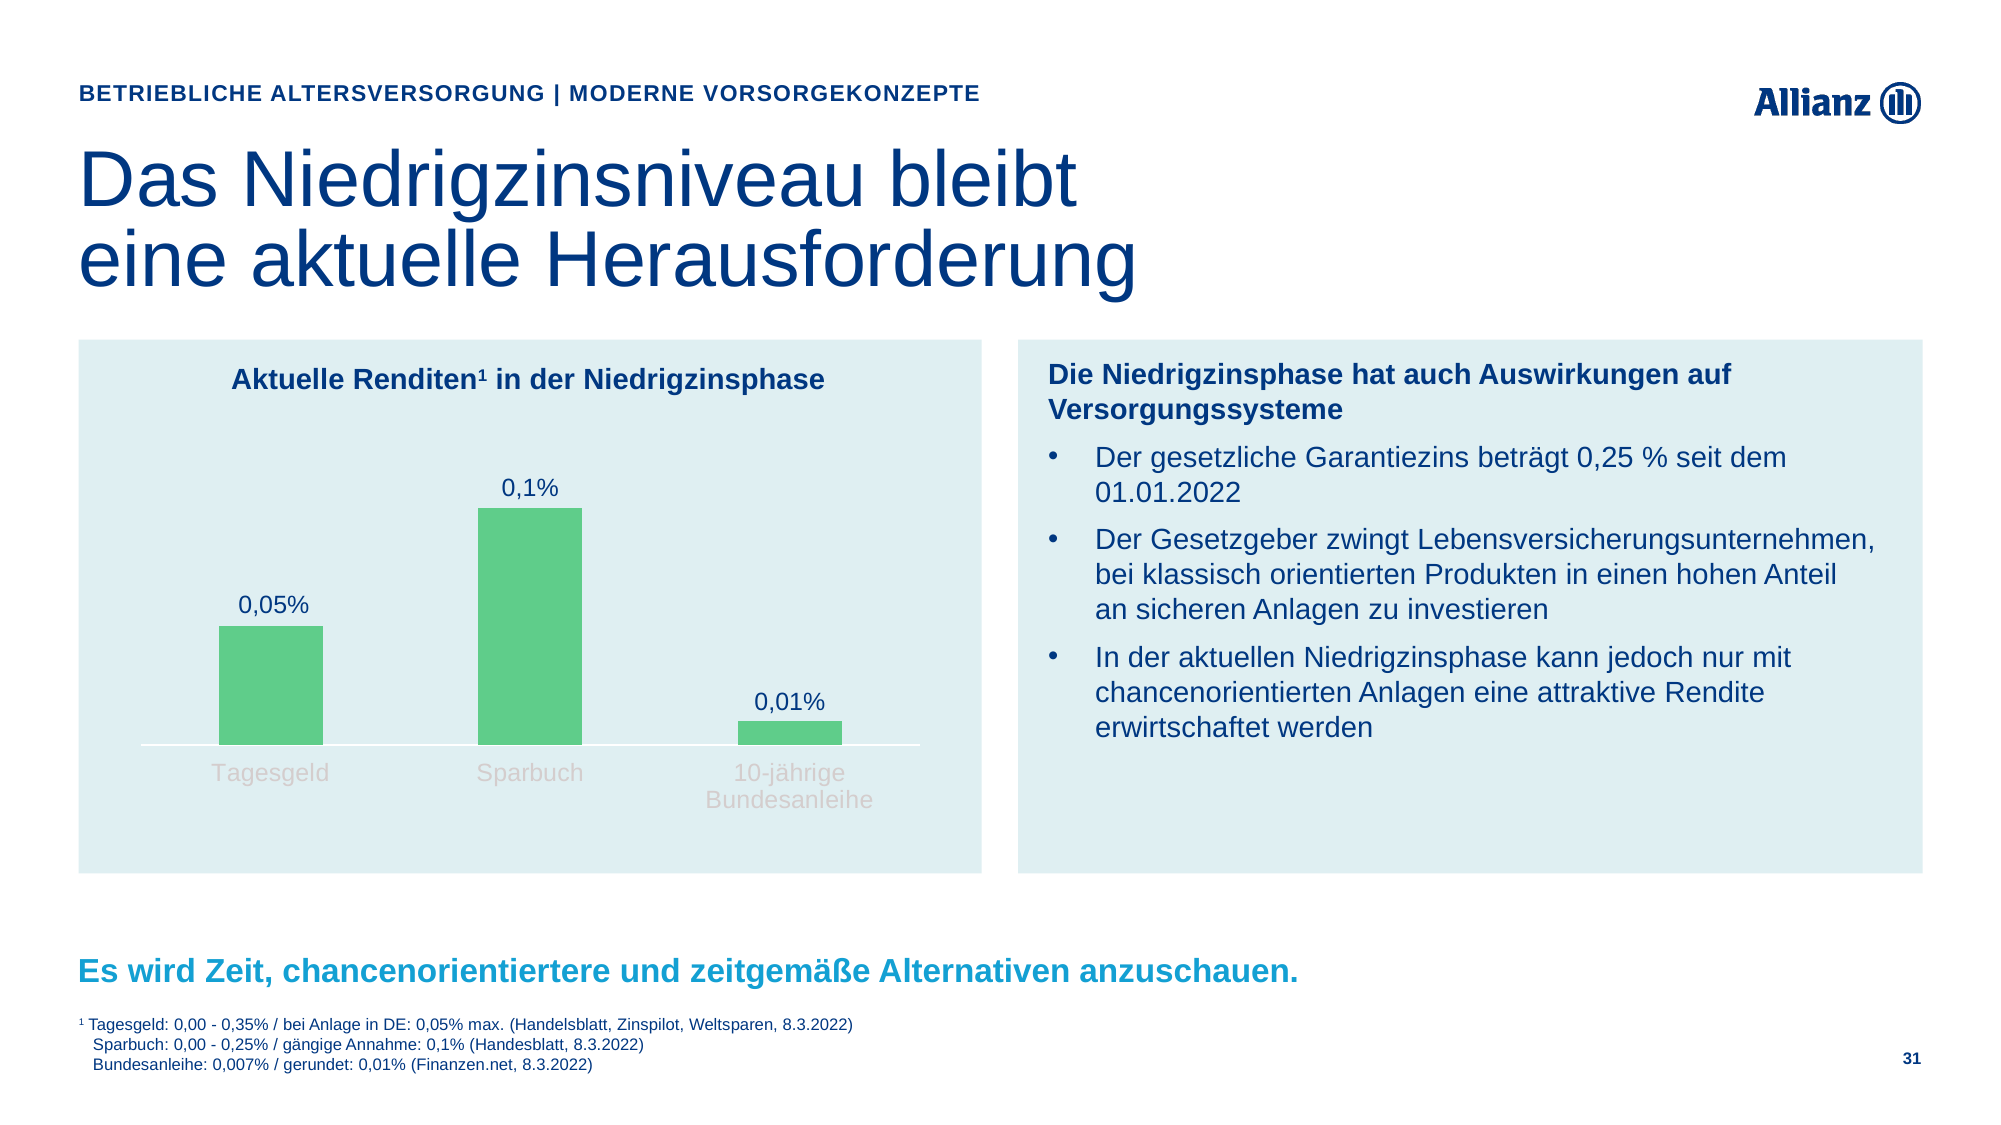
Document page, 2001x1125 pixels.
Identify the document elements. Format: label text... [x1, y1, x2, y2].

text_box 1 Tagesgeld: 0,00 - 0,35% / bei Anlage in DE: 0,05% max. (Handelsblatt, Zinspilot, Weltsparen, 8.3.2022) Sparbuch: 0,00 - 0,25% / gängige Annahme: 0,1% (Handesblatt, 8.3.2022) Bundesanleihe: 0,007% / gerundet: 0,01% (Finanzen.net, 8.3.2022) [78, 1001, 881, 1074]
picture [1754, 82, 1921, 124]
title Das Niedrigzinsniveau bleibt eine aktuelle Herausforderung [78, 143, 119, 297]
text_box [1018, 339, 1923, 874]
slide_number 31 [1877, 1045, 1922, 1069]
text_box [78, 339, 982, 874]
list Betriebliche Altersversorgung | Moderne Vorsorgekonzepte [78, 78, 1609, 120]
text_box Es wird Zeit, chancenorientiertere und zeitgemäße Alternativen anzuschauen. [0, 936, 1821, 1002]
title Das Niedrigzinsniveau bleibt eine aktuelle Herausforderung [940, 143, 1609, 297]
chart [124, 137, 937, 828]
text_box Die Niedrigzinsphase hat auch Auswirkungen auf Versorgungssysteme Der gesetzliche Garantiezins beträgt 0,25 % seit dem 01.01.2022 Der Gesetzgeber zwingt Lebensversicherungsunternehmen, bei klassisch orientierten Produkten in einen hohen Anteil an sicheren Anlagen zu investieren In der aktuellen Niedrigzinsphase kann jedoch nur mit chancenorientierten Anlagen eine attraktive Rendite erwirtschaftet werden [1048, 355, 1878, 911]
